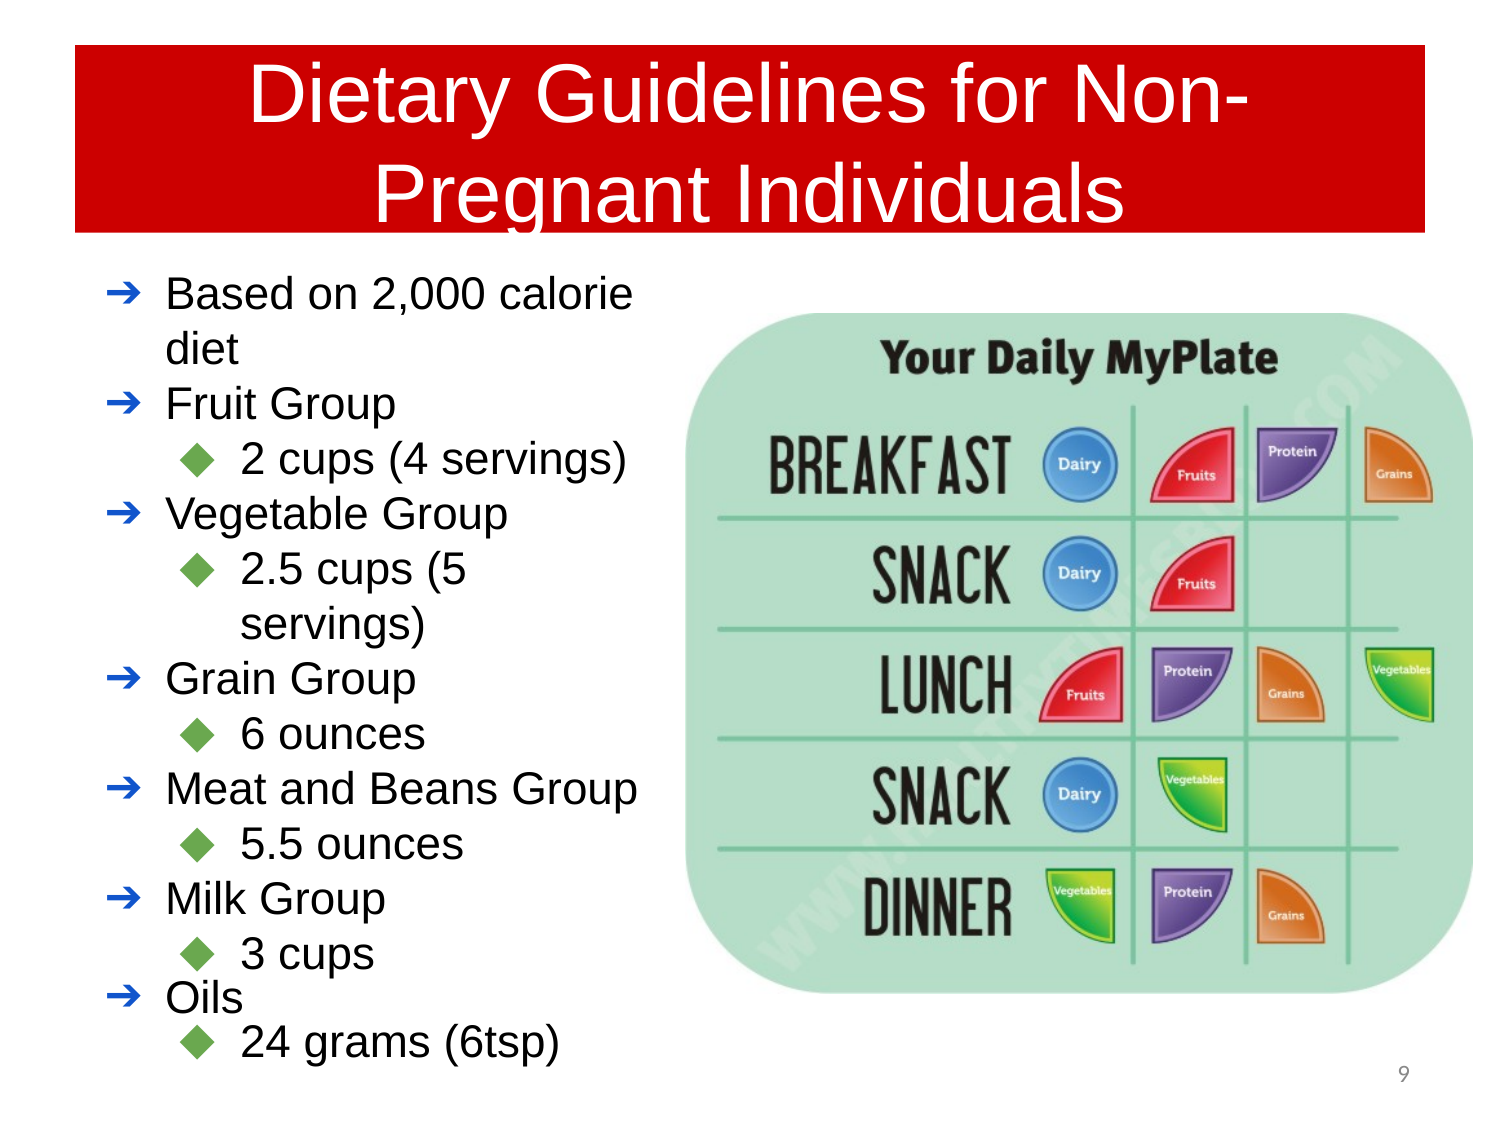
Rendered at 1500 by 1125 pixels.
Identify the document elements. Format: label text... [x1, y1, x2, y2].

slide_number 9 [1074, 1042, 1425, 1103]
picture [684, 313, 1473, 995]
list Based on 2,000 calorie diet Fruit Group 2 cups (4 servings) Vegetable Group 2.5 cups (5 servings) Grain Group 6 ounces Meat and Beans Group 5.5 ounces Milk Group 3 cups Oils 24 grams (6tsp) [75, 256, 664, 1062]
title Dietary Guidelines for Non-Pregnant Individuals [75, 45, 1425, 233]
